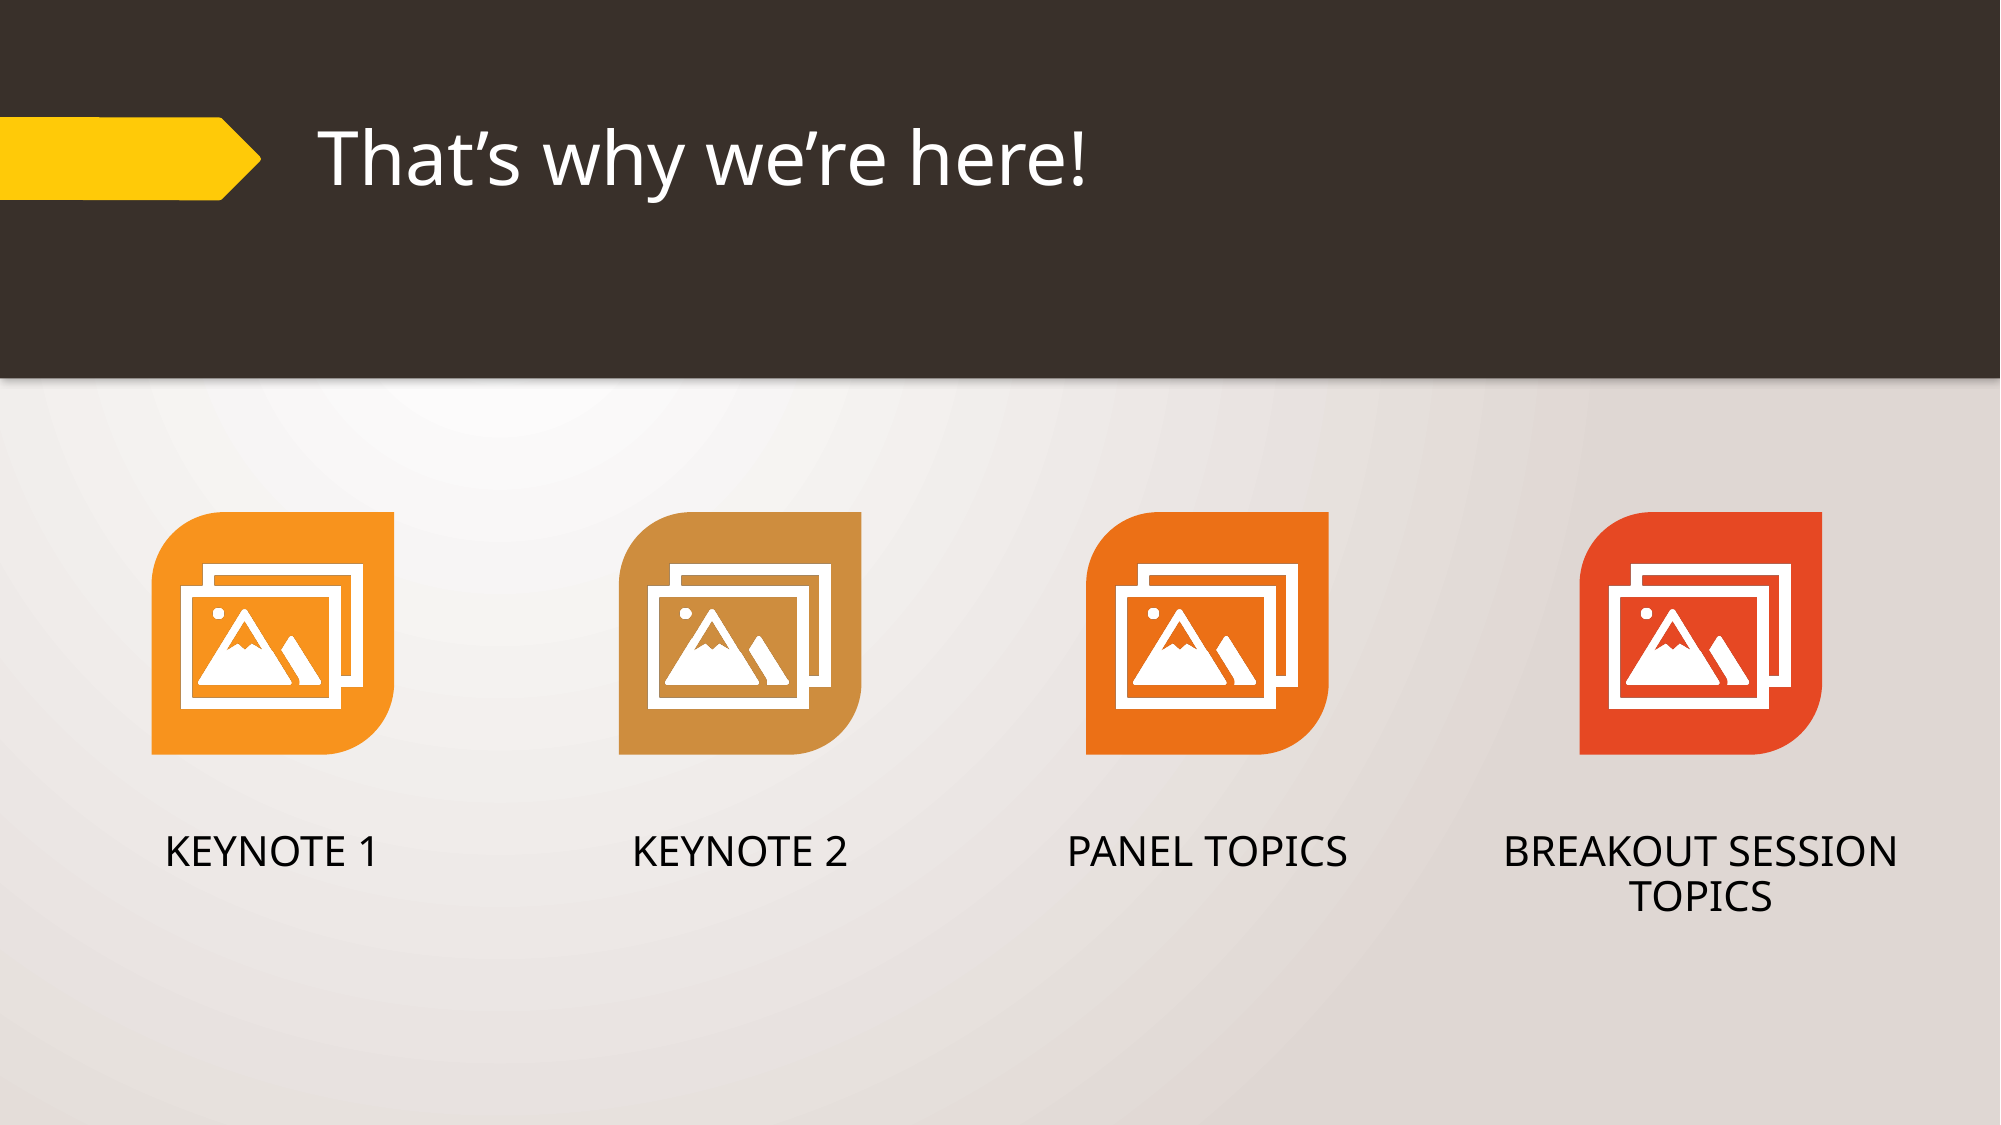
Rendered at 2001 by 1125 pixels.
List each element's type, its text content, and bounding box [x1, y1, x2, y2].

title That’s why we’re here! [302, 102, 1842, 313]
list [32, 436, 1968, 1025]
text_box [0, 0, 2000, 379]
text_box [0, 390, 2000, 1125]
text_box [0, 117, 262, 201]
